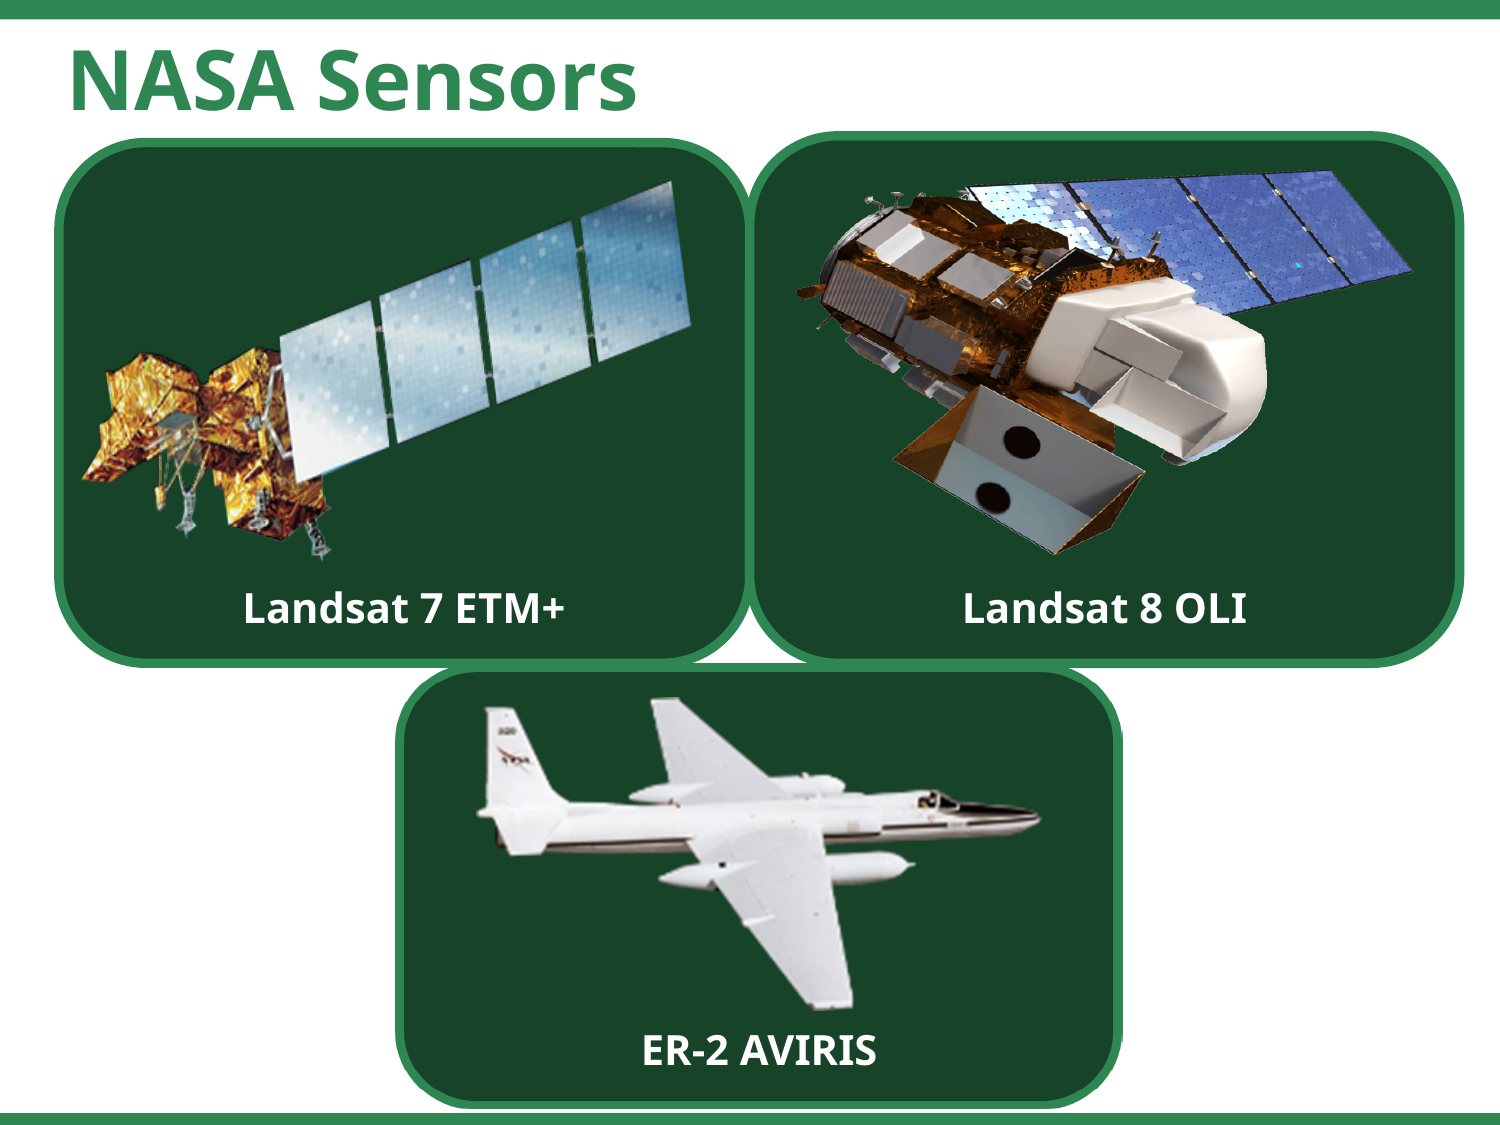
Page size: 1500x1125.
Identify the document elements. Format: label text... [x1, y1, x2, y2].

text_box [395, 663, 1123, 1109]
list NASA Sensors [0, 27, 707, 136]
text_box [58, 135, 1460, 664]
